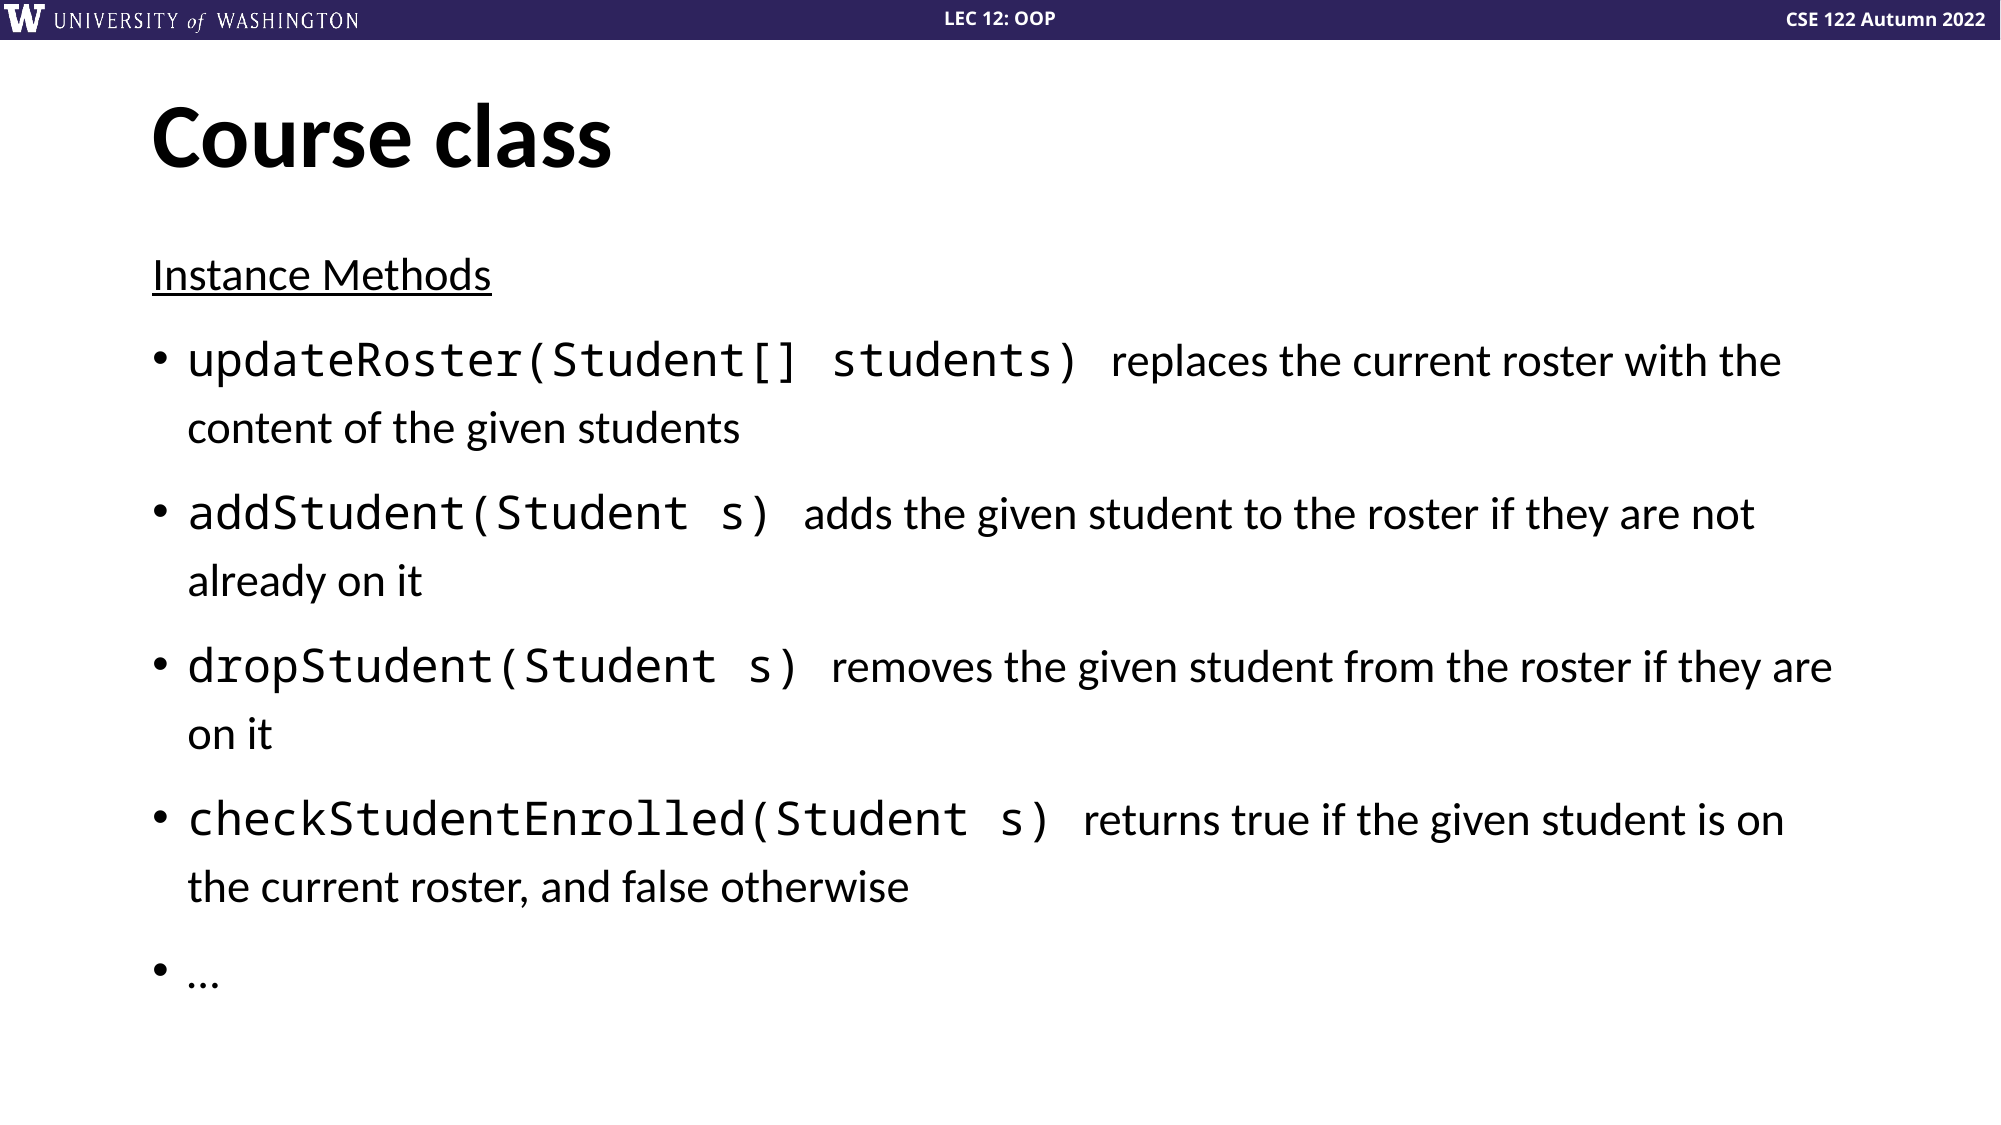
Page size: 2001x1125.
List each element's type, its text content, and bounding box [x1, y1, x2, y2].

title Course class [137, 74, 1863, 200]
list Instance Methods updateRoster(Student[] students) replaces the current roster with the content of the given students addStudent(Student s) adds the given student to the roster if they are not already on it dropStudent(Student s) removes the given student from the roster if they are on it checkStudentEnrolled(Student s) returns true if the given student is on the current roster, and false otherwise … [137, 224, 1863, 1014]
picture [4, 4, 358, 33]
